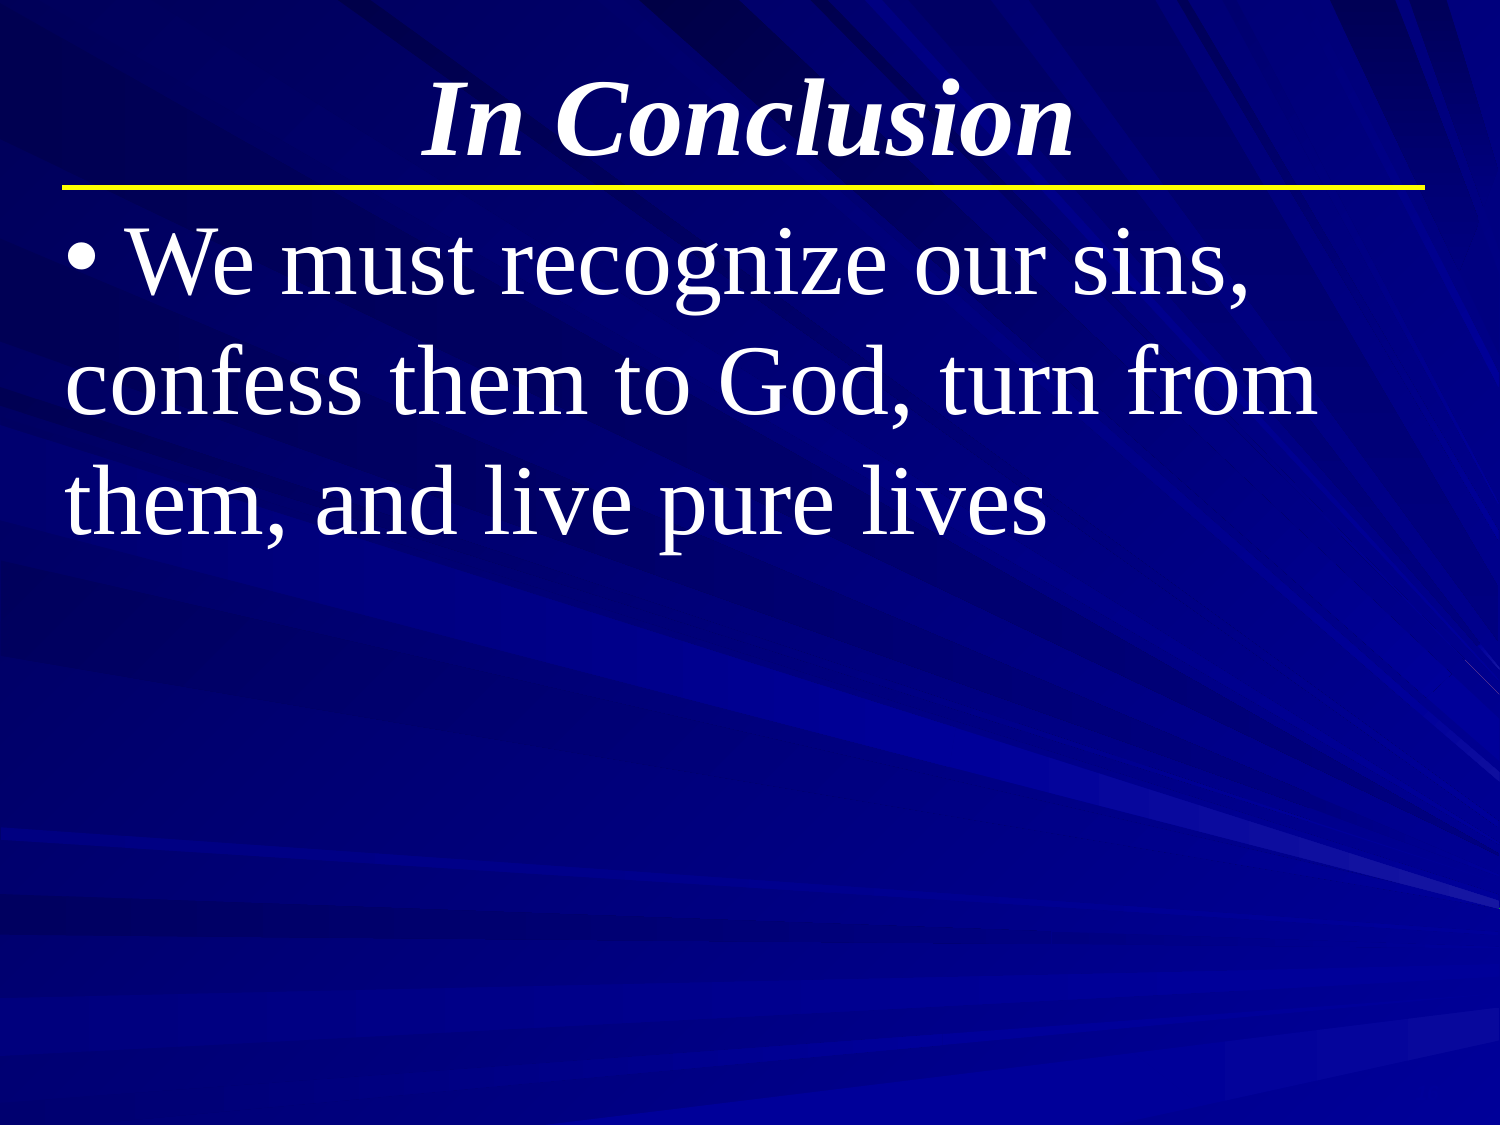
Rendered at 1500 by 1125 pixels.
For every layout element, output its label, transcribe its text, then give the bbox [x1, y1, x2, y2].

text_box In Conclusion [37, 37, 1463, 185]
text_box We must recognize our sins, confess them to God, turn from them, and live pure lives [50, 187, 1450, 1100]
